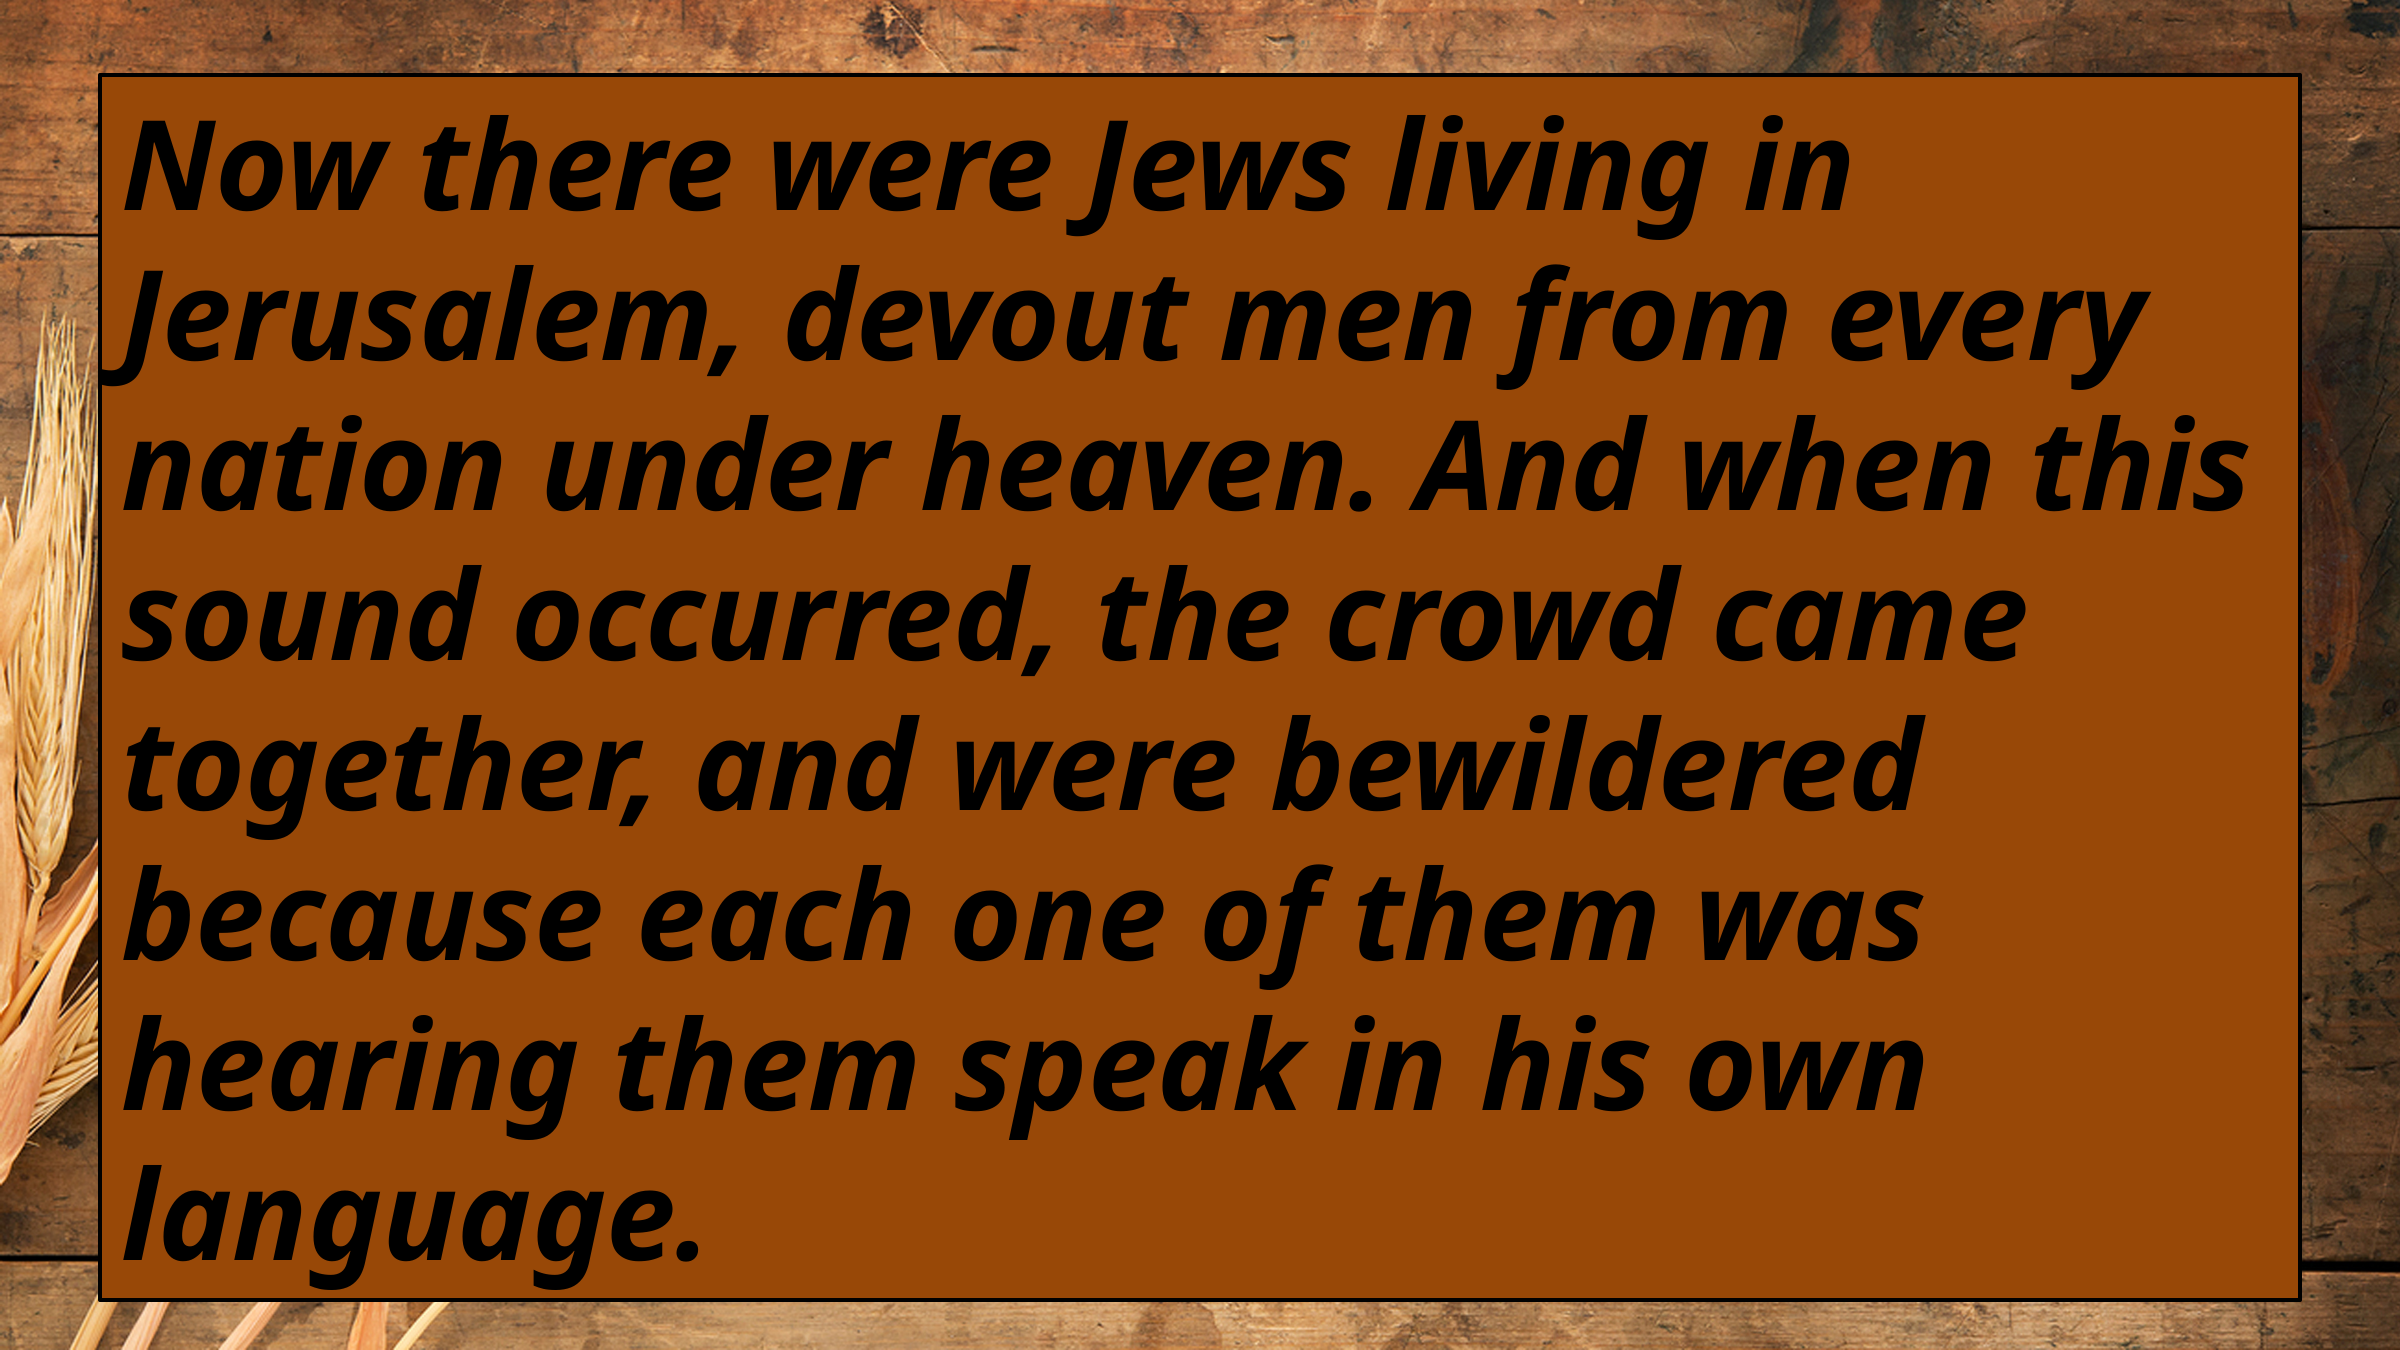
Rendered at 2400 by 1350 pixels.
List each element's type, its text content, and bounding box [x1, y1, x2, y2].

picture [0, 0, 2400, 1350]
list Now there were Jews living in Jerusalem, devout men from every nation under heaven. And when this sound occurred, the crowd came together, and were bewildered because each one of them was hearing them speak in his own language. [99, 75, 2300, 1300]
